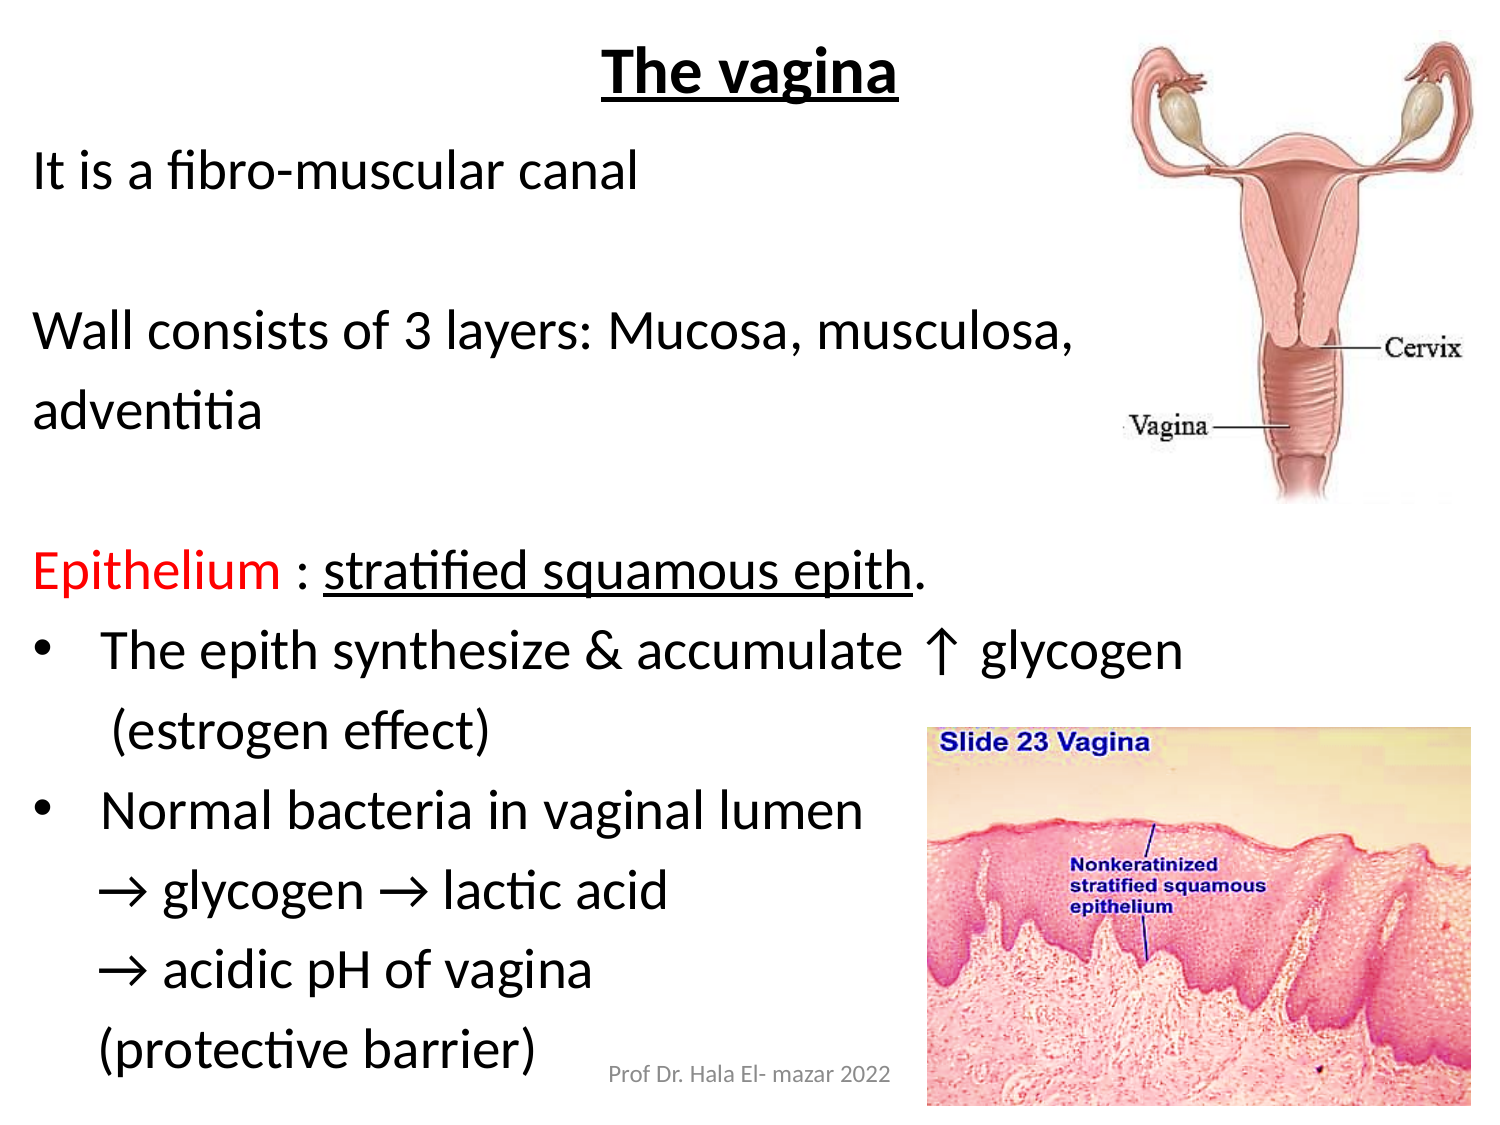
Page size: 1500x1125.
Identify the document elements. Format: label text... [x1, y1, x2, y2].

footer Prof Dr. Hala El- mazar 2022 [512, 1042, 921, 1103]
picture [1122, 30, 1483, 504]
title The vagina [75, 0, 1425, 125]
list It is a fibro-muscular canal Wall consists of 3 layers: Mucosa, musculosa, adventitia Epithelium : stratified squamous epith. The epith synthesize & accumulate ↑ glycogen (estrogen effect) Normal bacteria in vaginal lumen → glycogen → lactic acid → acidic pH of vagina (protective barrier) [17, 125, 1471, 1094]
picture [926, 727, 1471, 1107]
